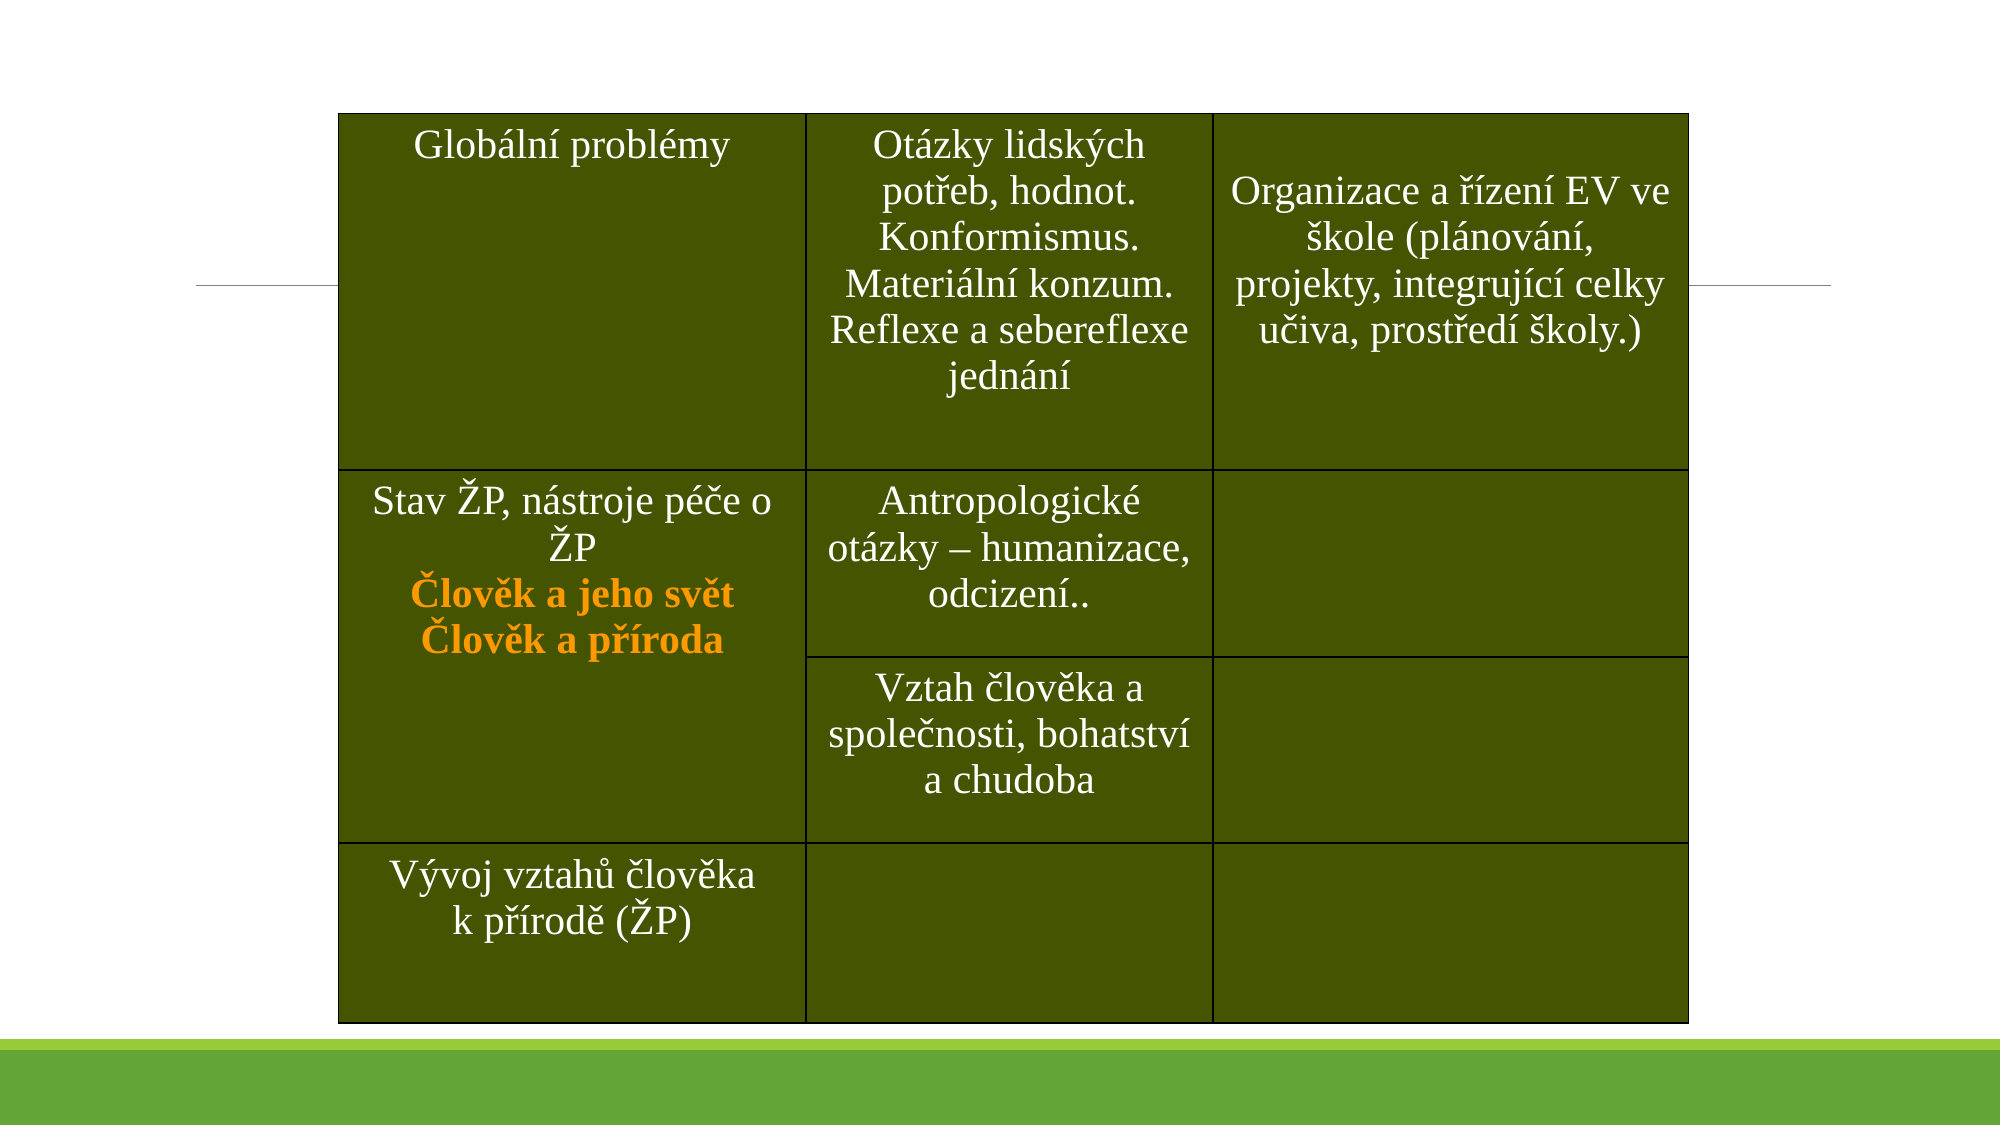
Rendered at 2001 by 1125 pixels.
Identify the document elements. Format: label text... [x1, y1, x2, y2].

table_cell Vztah člověka a společnosti, bohatství a chudoba [807, 658, 1212, 842]
table_cell Stav ŽP, nástroje péče o ŽP Člověk a jeho svět Člověk a příroda [339, 471, 805, 842]
table_cell [1214, 471, 1688, 656]
table_header Globální problémy [339, 114, 805, 469]
table_cell Antropologické otázky – humanizace, odcizení.. [807, 471, 1212, 656]
table_cell Vývoj vztahů člověka k přírodě (ŽP) [339, 844, 805, 1022]
table_header Organizace a řízení EV ve škole (plánování, projekty, integrující celky učiva, prostředí školy.) [1214, 114, 1688, 469]
table_cell [807, 844, 1212, 1022]
table_cell [1214, 844, 1688, 1022]
table_header Otázky lidských potřeb, hodnot. Konformismus. Materiální konzum. Reflexe a sebereflexe jednání [807, 114, 1212, 469]
table_cell [1214, 658, 1688, 842]
